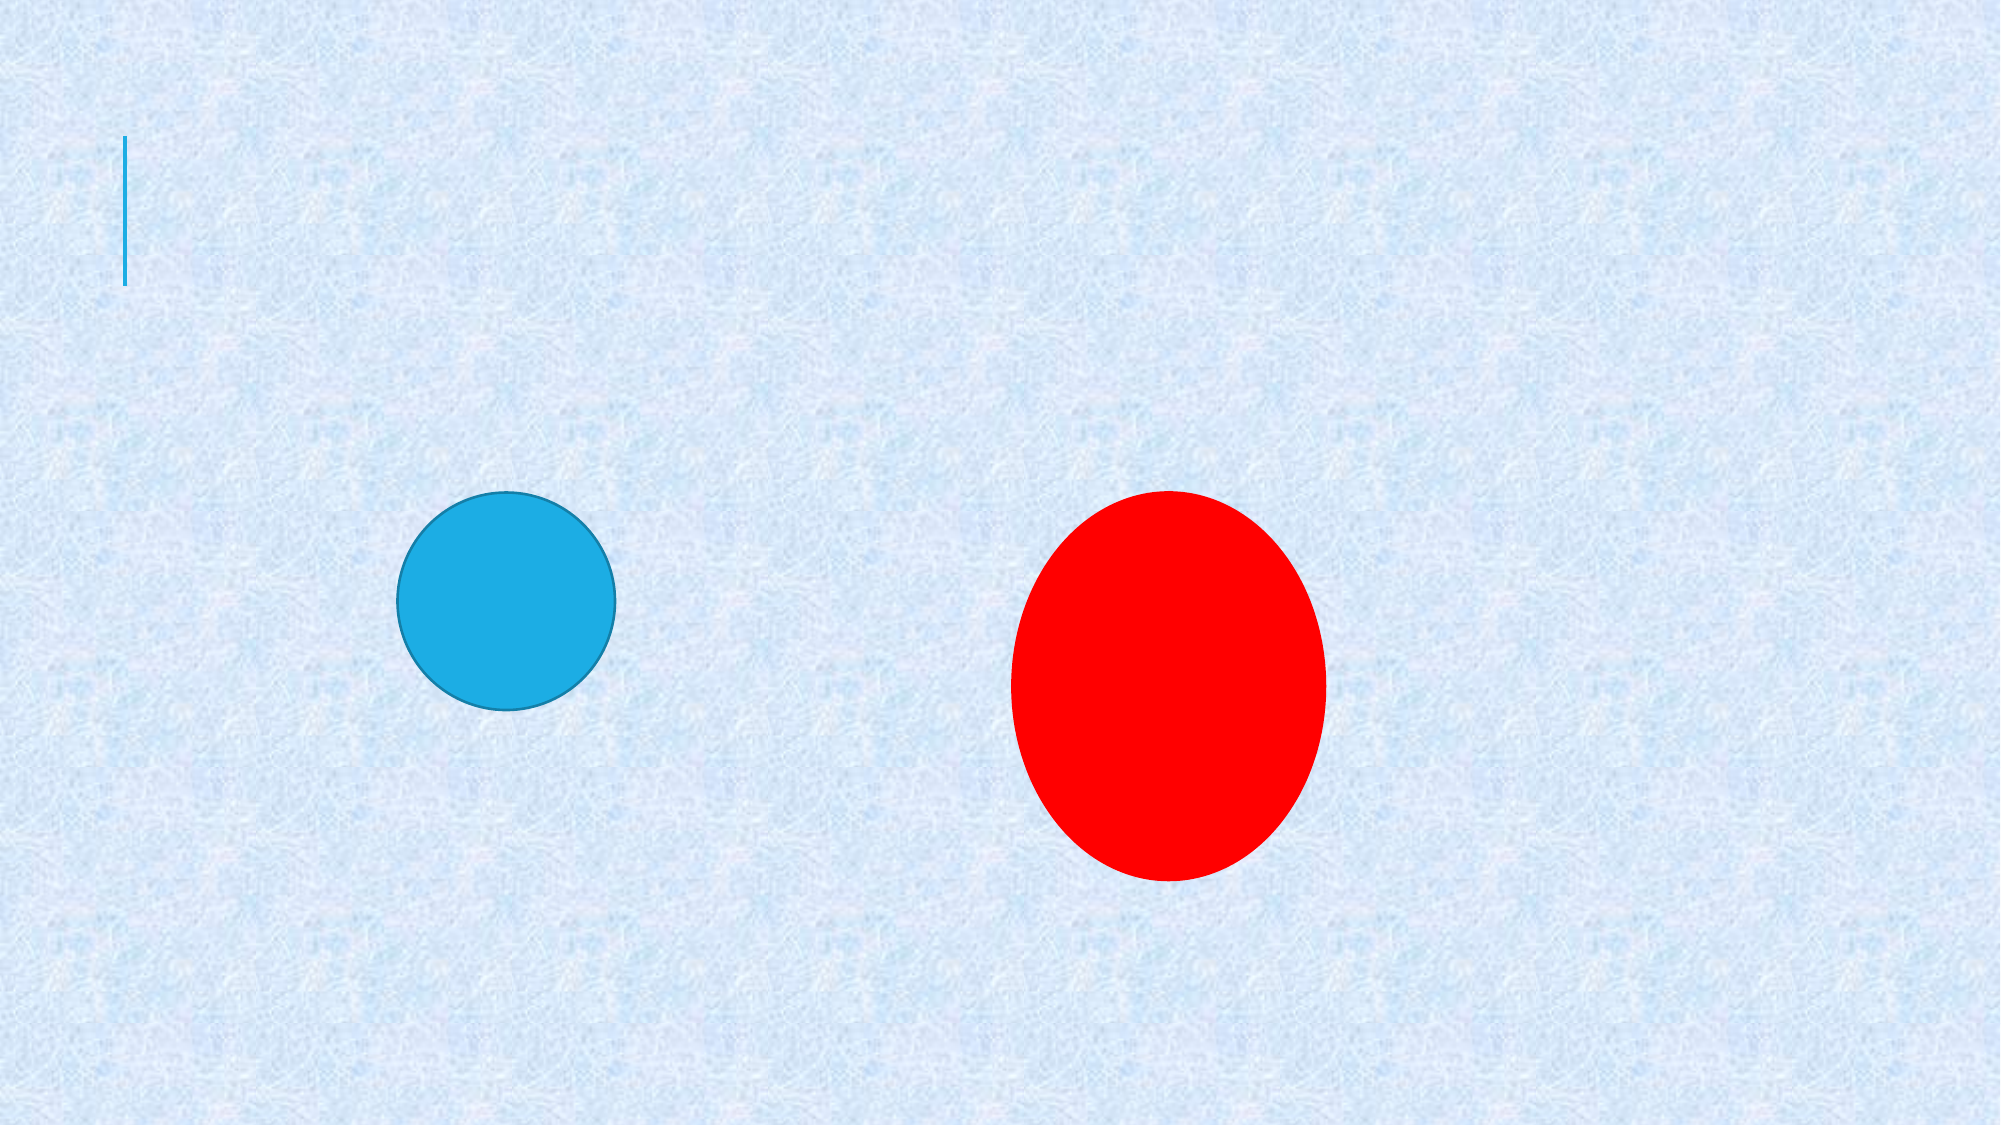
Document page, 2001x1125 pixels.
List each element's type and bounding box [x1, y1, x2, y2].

text_box [396, 491, 617, 712]
picture [0, 0, 2001, 1125]
text_box [1011, 491, 1327, 882]
